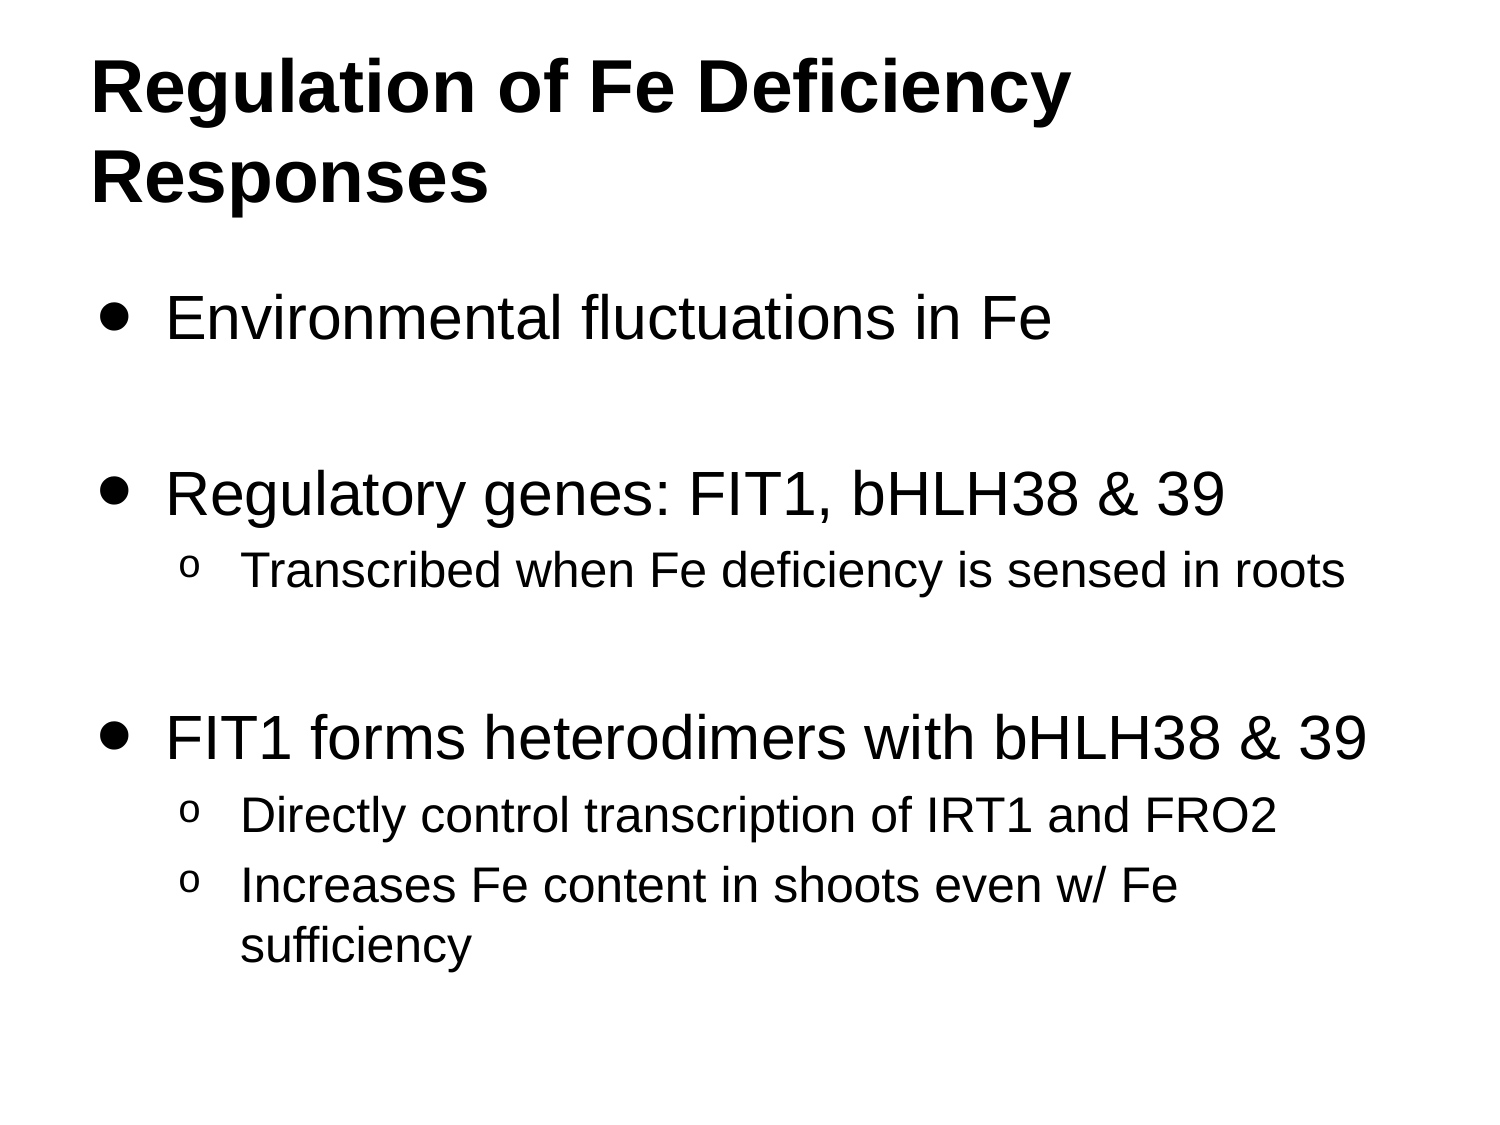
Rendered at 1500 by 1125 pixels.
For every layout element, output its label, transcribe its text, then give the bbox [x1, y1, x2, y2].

title Regulation of Fe Deficiency Responses [75, 45, 1425, 233]
list Environmental fluctuations in Fe Regulatory genes: FIT1, bHLH38 & 39 Transcribed when Fe deficiency is sensed in roots FIT1 forms heterodimers with bHLH38 & 39 Directly control transcription of IRT1 and FRO2 Increases Fe content in shoots even w/ Fe sufficiency [75, 262, 1425, 1078]
